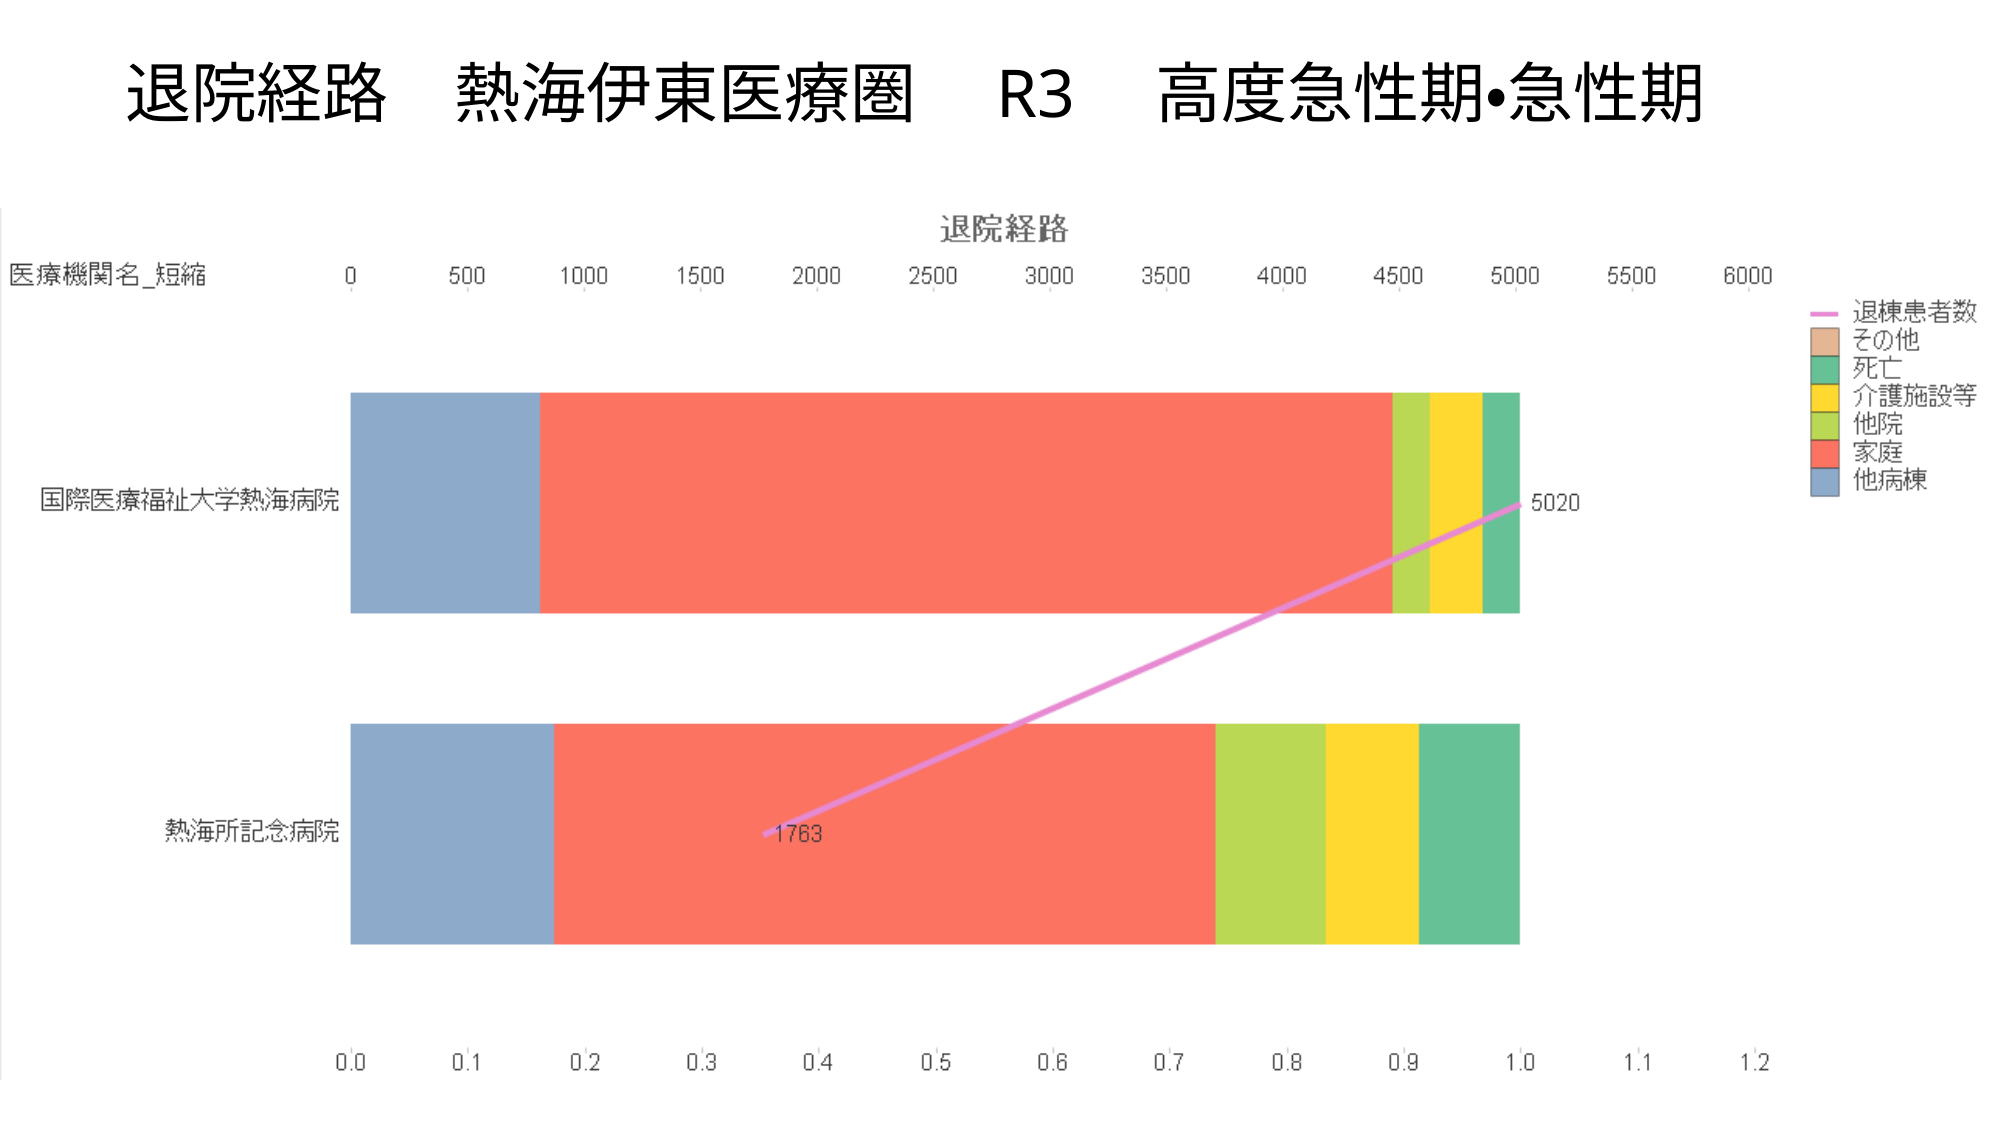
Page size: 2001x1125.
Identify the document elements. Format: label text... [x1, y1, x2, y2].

title 退院経路 熱海伊東医療圏 R3 高度急性期・急性期 [110, 45, 1836, 148]
picture [0, 207, 2000, 1081]
